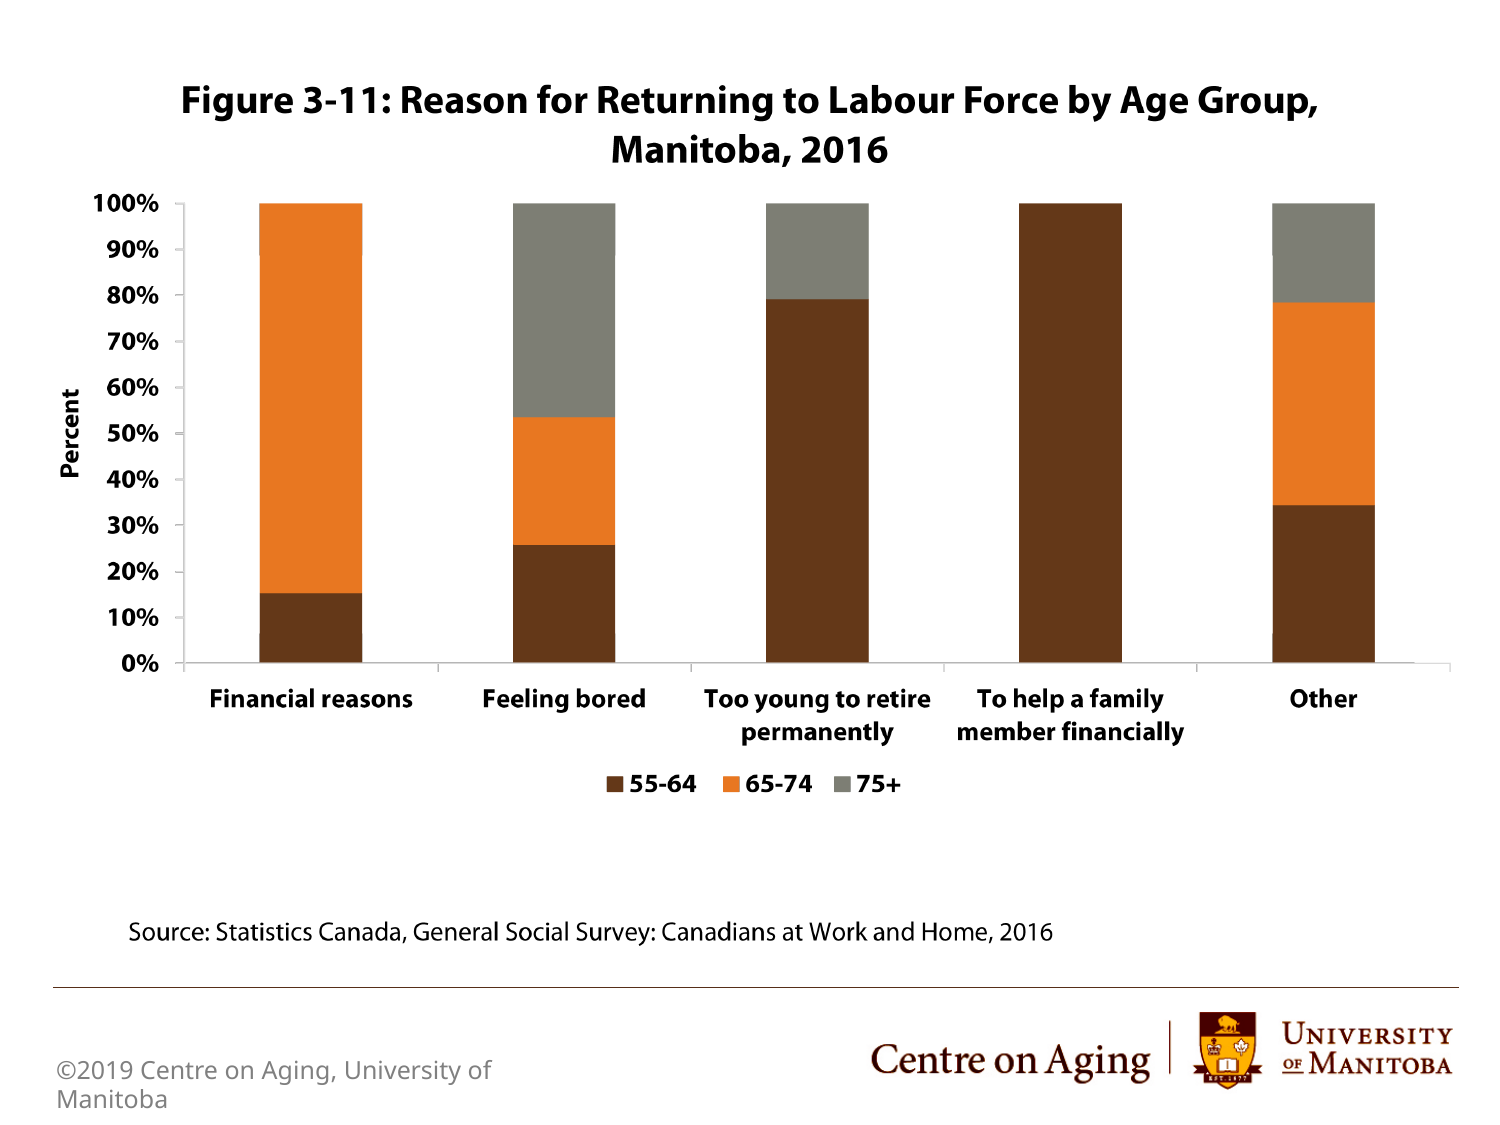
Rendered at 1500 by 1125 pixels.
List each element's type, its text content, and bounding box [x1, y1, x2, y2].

picture [702, 1011, 1453, 1096]
picture [47, 66, 1453, 947]
text_box ©2019 Centre on Aging, University of Manitoba [41, 1046, 609, 1122]
